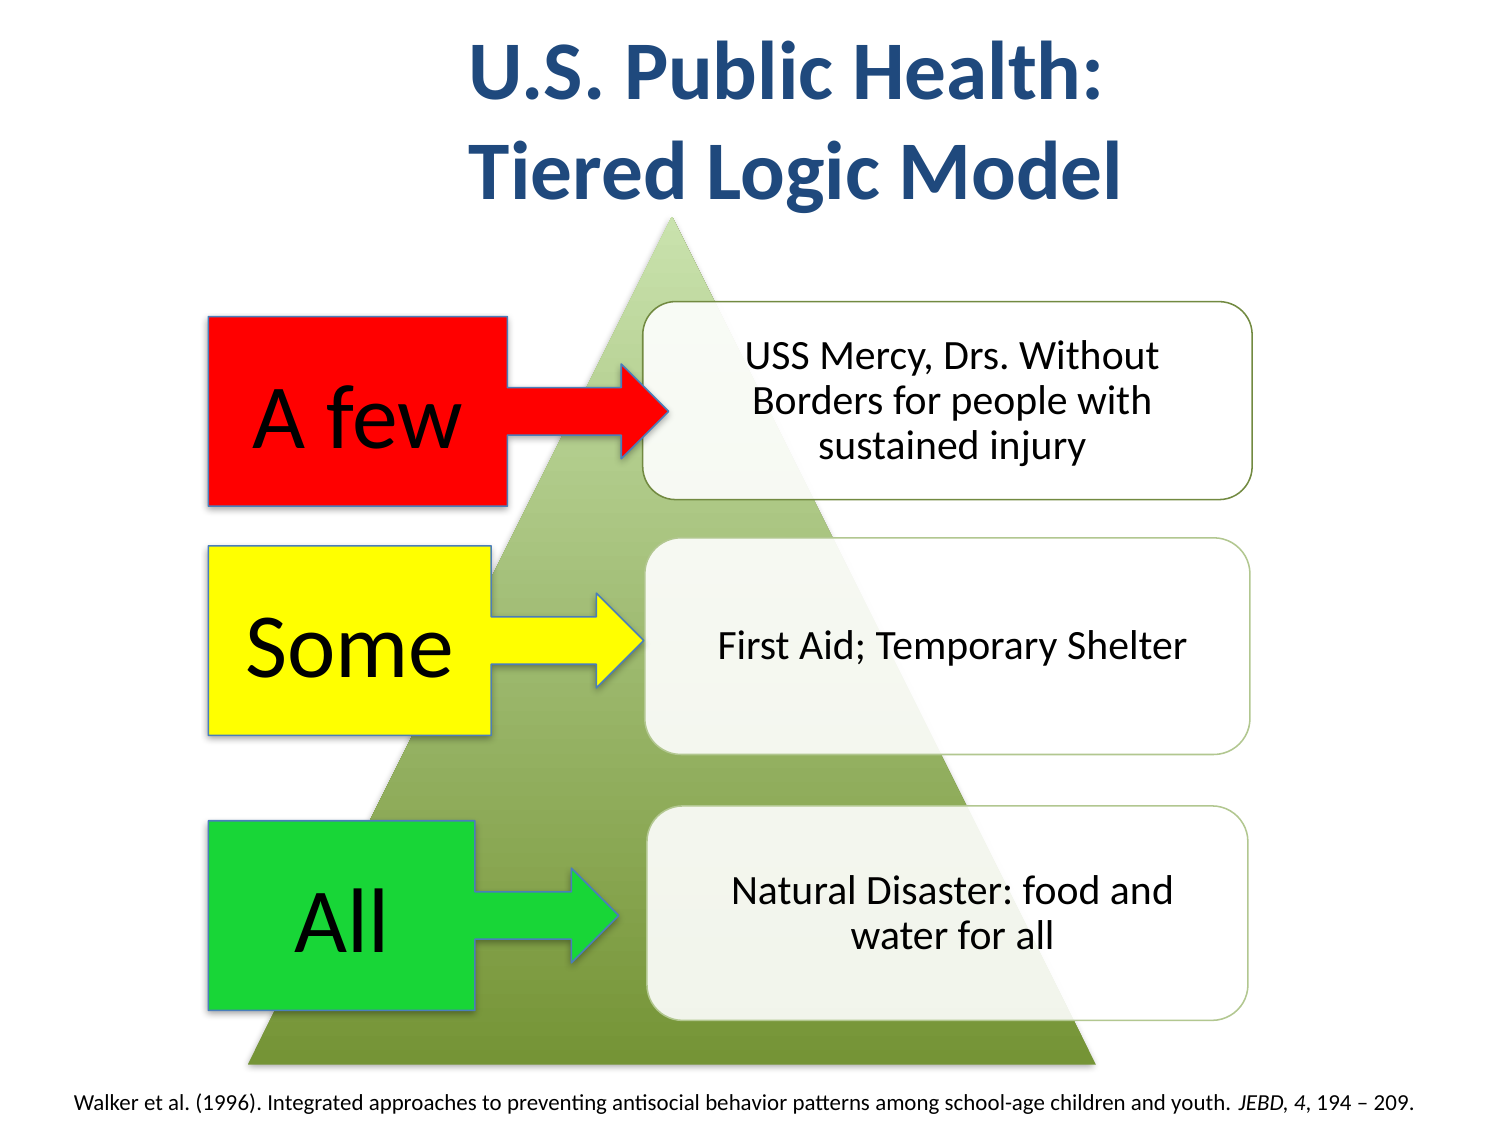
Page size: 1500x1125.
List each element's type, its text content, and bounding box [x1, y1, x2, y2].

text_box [121, 216, 1379, 1065]
text_box Walker et al. (1996). Integrated approaches to preventing antisocial behavior patterns among school-age children and youth. JEBD, 4, 194 – 209. [24, 1080, 1464, 1123]
text_box U.S. Public Health: Tiered Logic Model [121, 8, 1472, 224]
